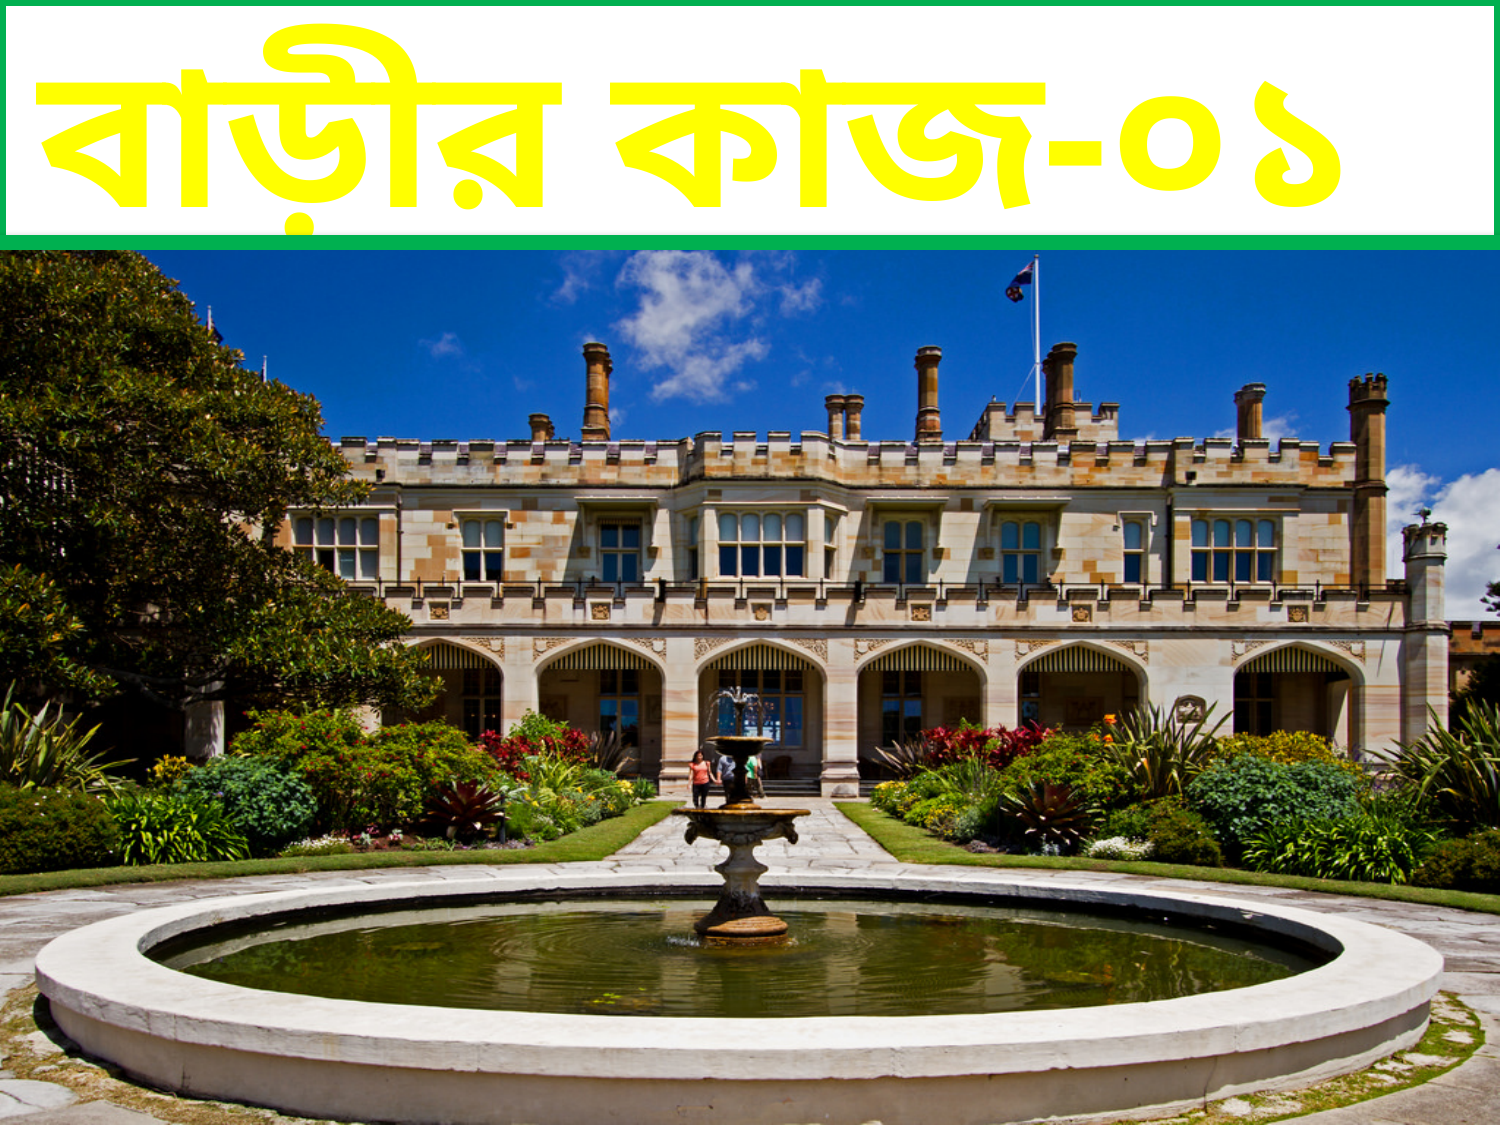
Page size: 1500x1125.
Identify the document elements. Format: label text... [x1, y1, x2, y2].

text_box বাড়ীর কাজ-০১ [0, 0, 1500, 232]
picture [0, 249, 1500, 1125]
